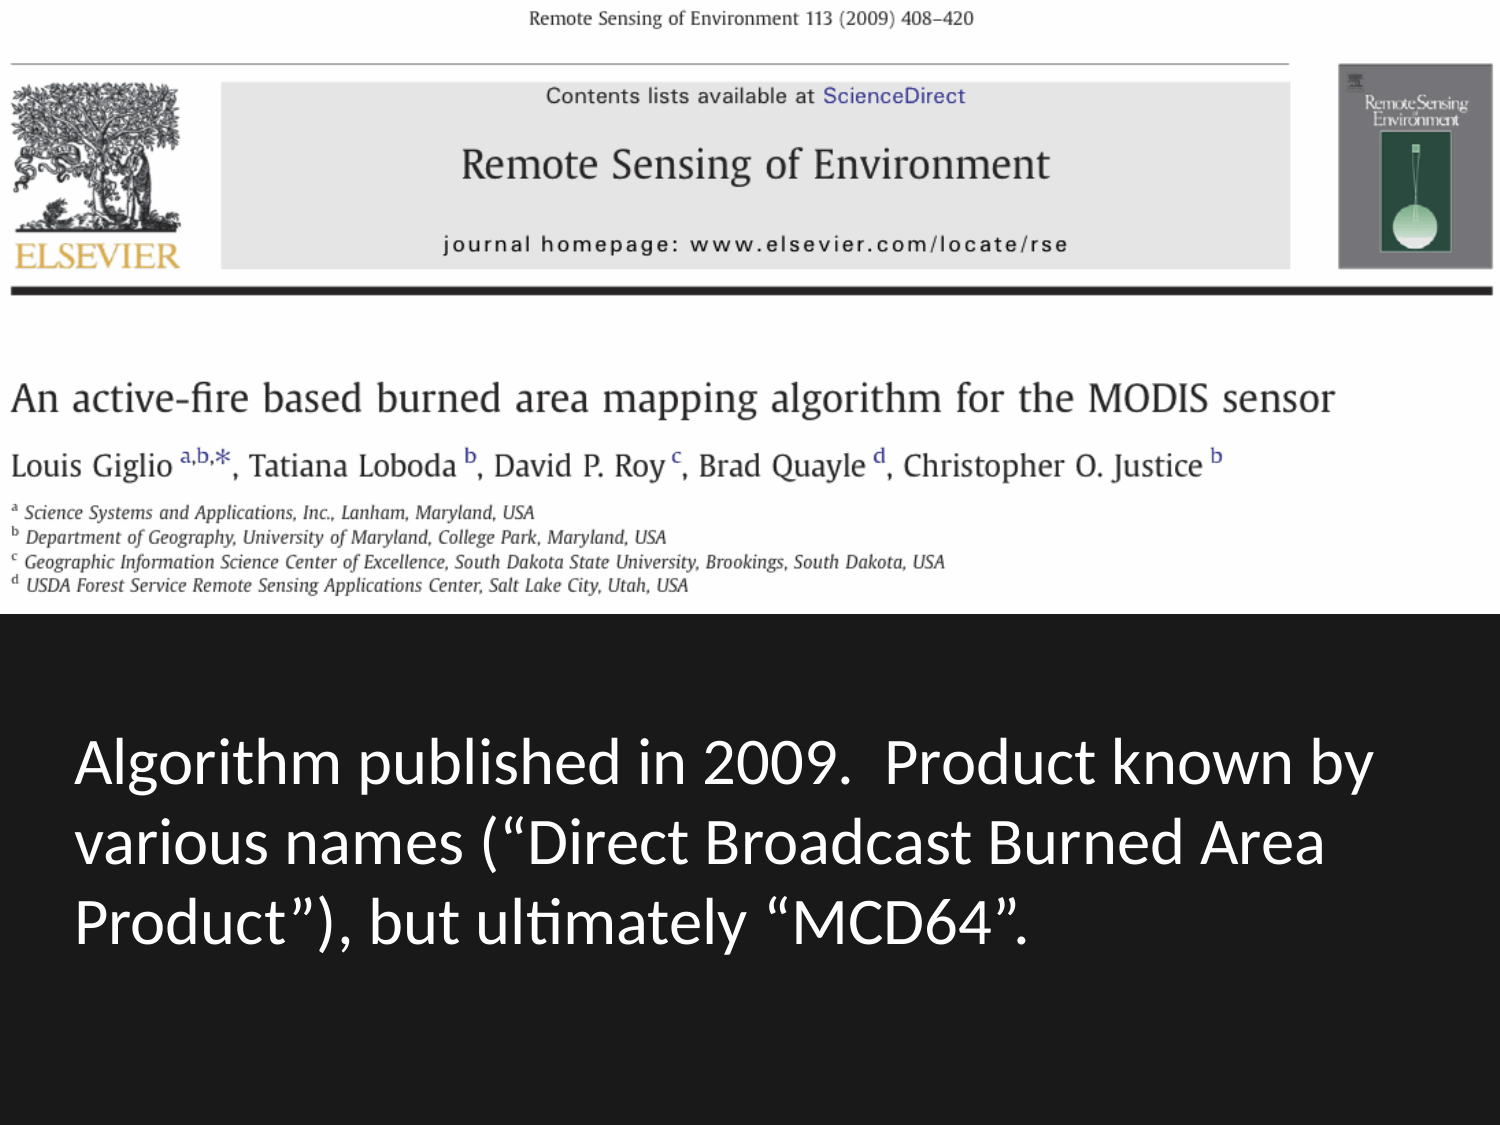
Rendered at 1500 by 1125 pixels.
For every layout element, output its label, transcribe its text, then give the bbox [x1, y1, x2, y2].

text_box Algorithm published in 2009. Product known by various names (“Direct Broadcast Burned Area Product”), but ultimately “MCD64”. [59, 710, 1441, 965]
picture [0, 0, 1500, 614]
